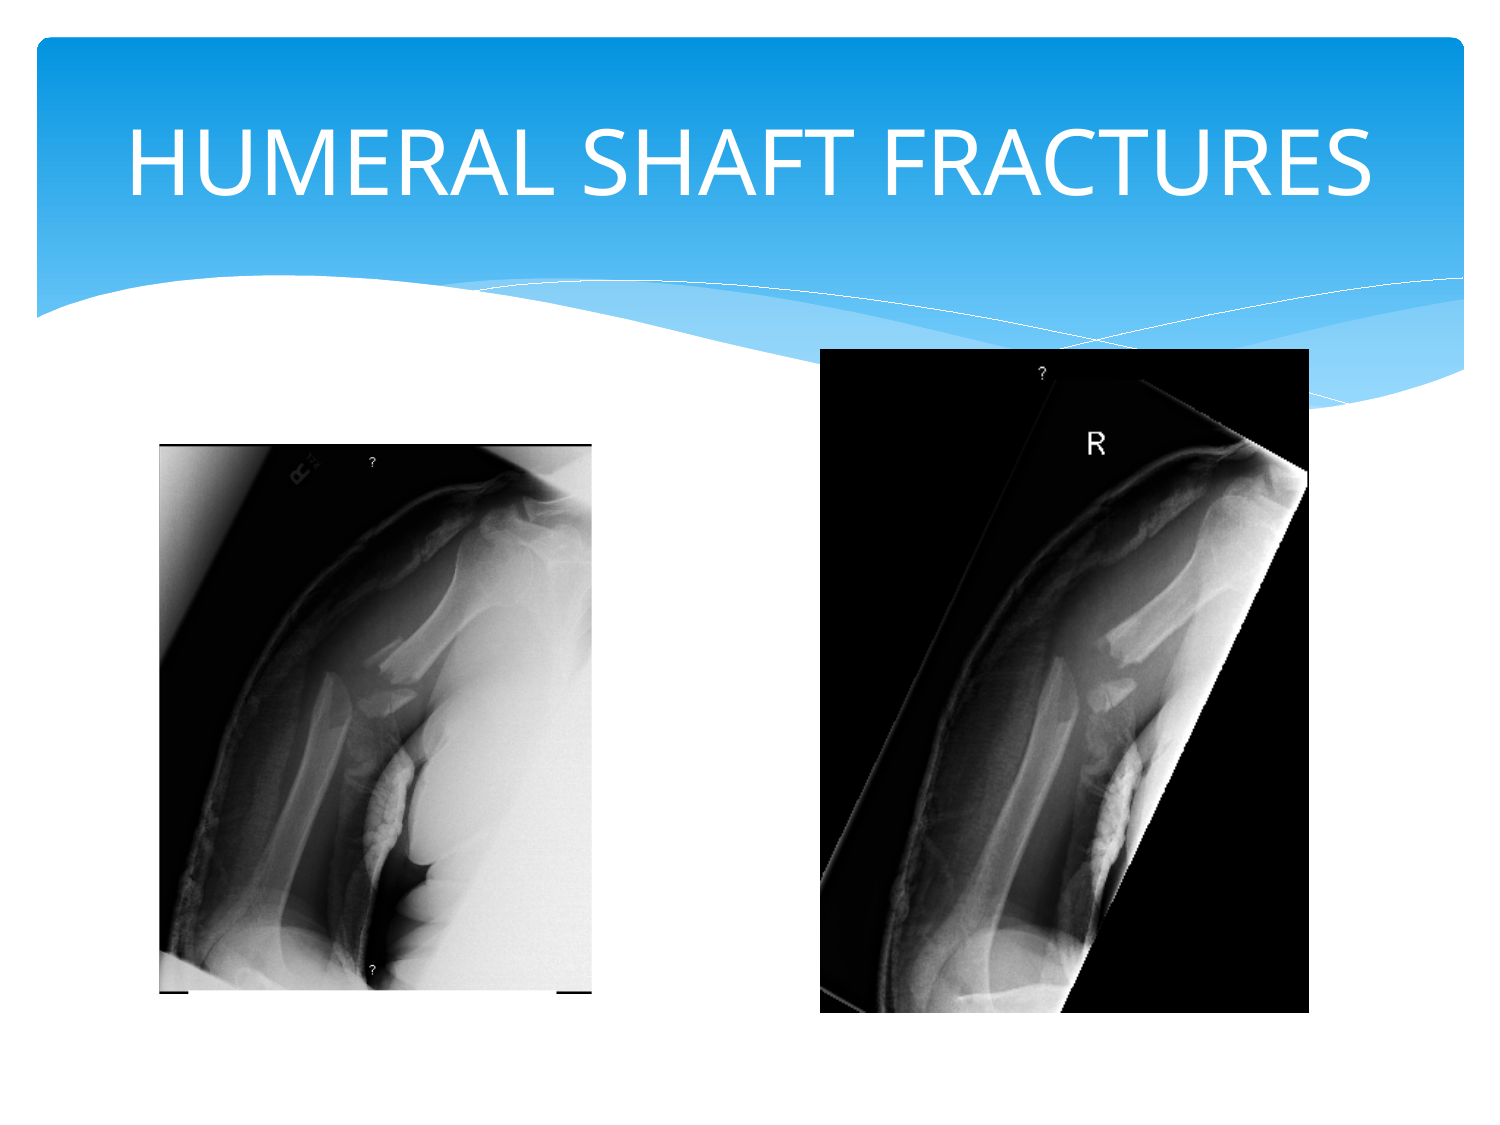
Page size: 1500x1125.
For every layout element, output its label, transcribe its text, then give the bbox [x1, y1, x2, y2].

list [159, 444, 592, 1011]
title HUMERAL SHAFT FRACTURES [75, 55, 1425, 261]
picture [820, 349, 1309, 1013]
